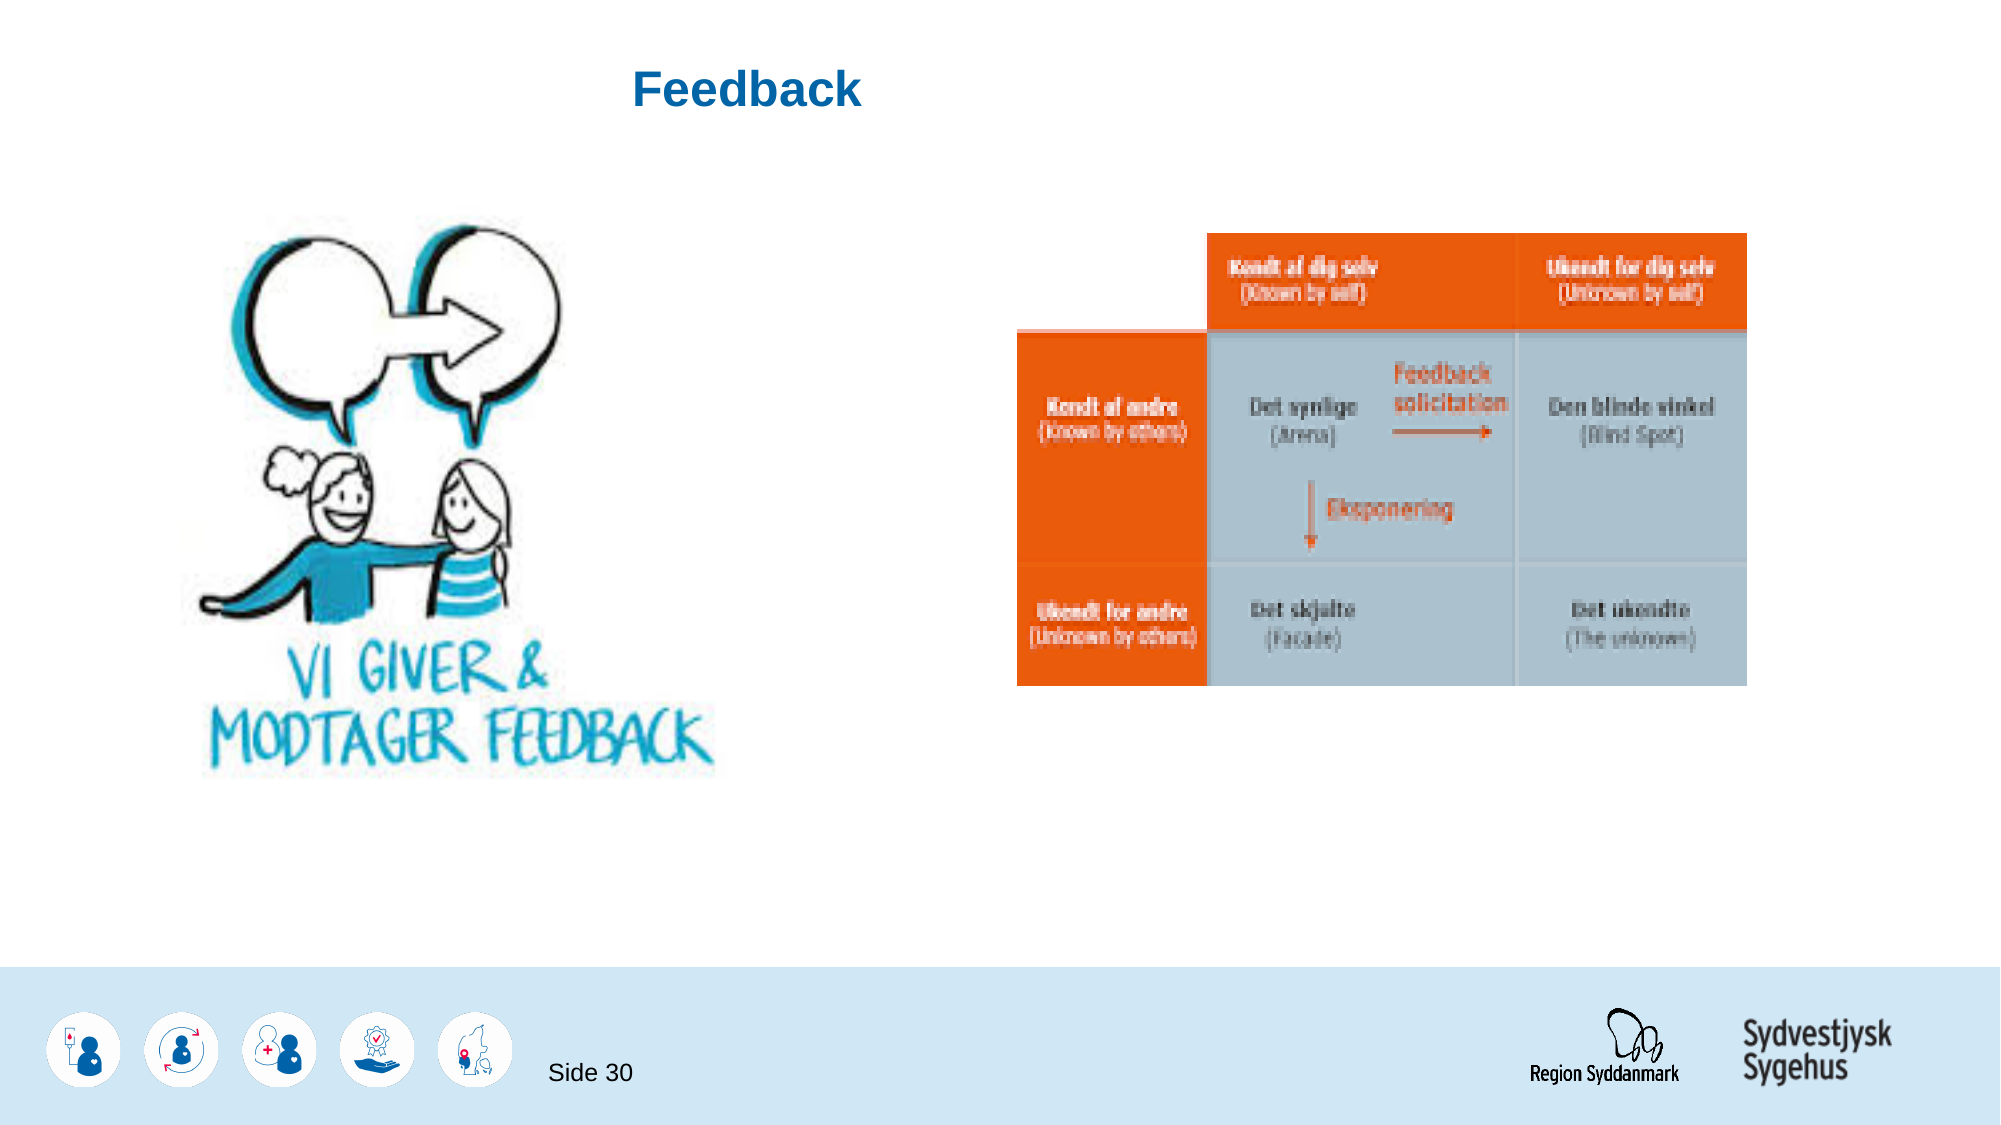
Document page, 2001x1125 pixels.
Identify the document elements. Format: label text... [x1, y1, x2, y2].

list Feedback [617, 49, 1214, 160]
picture [1017, 233, 1747, 686]
picture [139, 165, 777, 840]
slide_number Side 30 [533, 1056, 818, 1087]
picture [1531, 1008, 1679, 1085]
